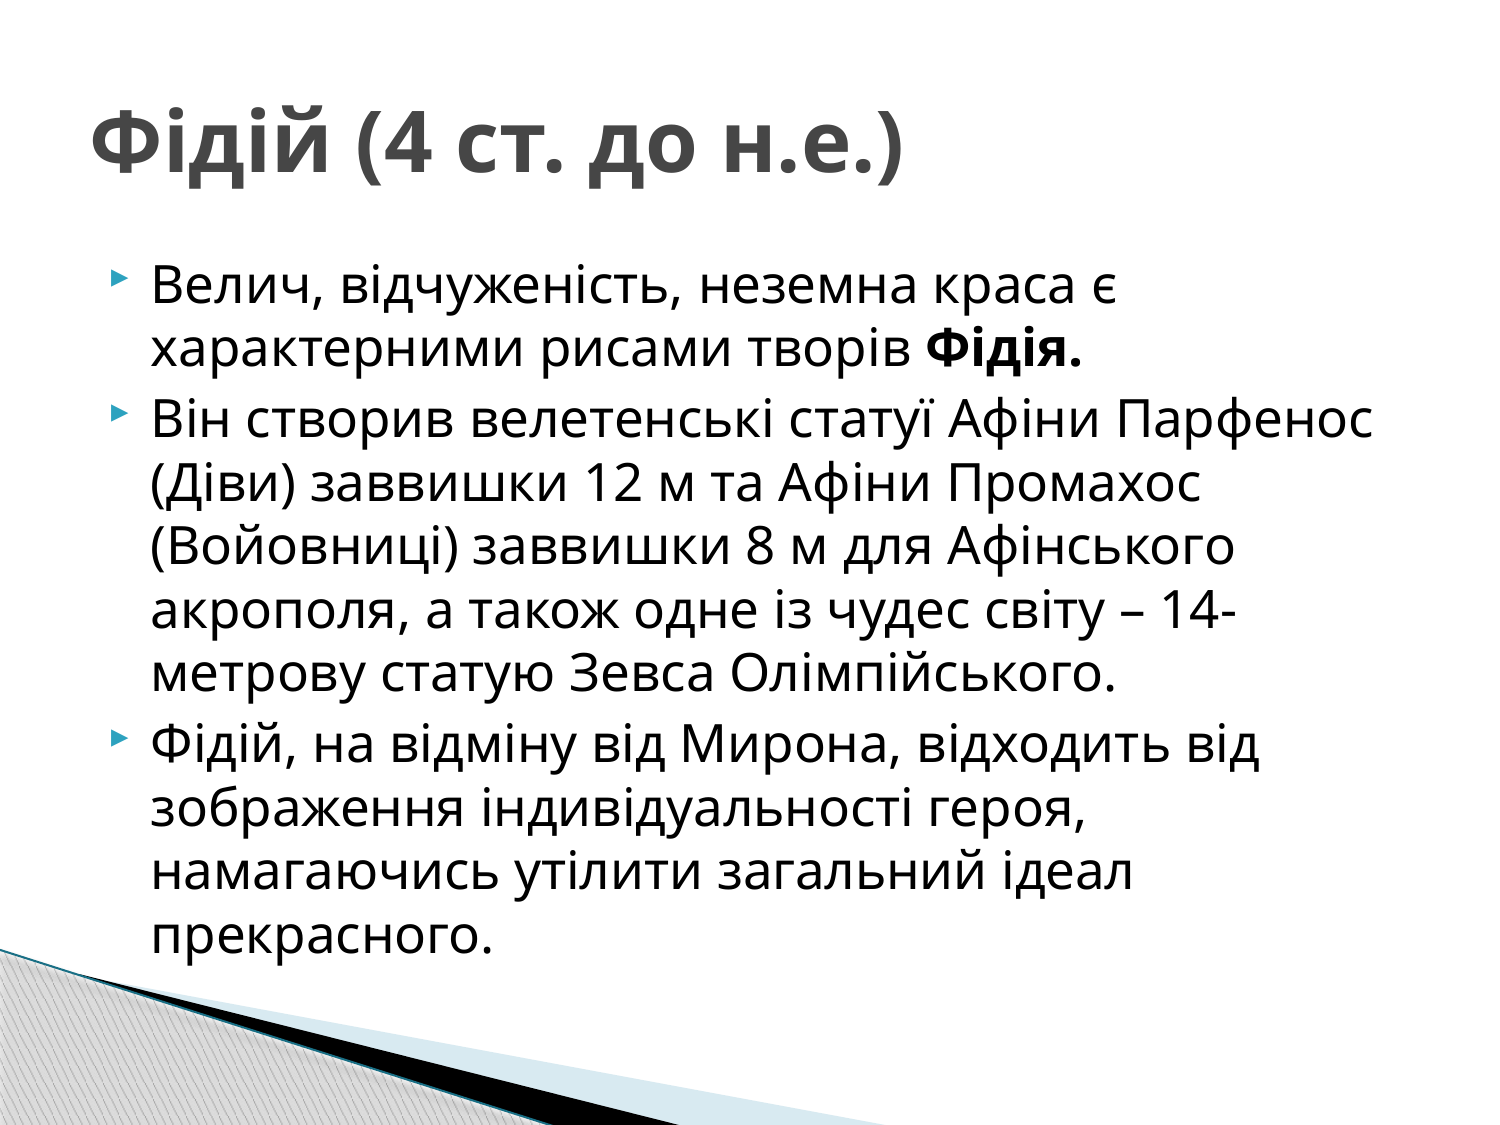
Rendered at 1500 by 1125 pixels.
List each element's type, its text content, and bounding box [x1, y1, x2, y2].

title Фідій (4 ст. до н.е.) [75, 45, 1425, 233]
list Велич, відчуженість, неземна краса є характерними рисами творiв Фідія. Вiн створив велетенські статуї Афiни Парфенос (Діви) заввишки 12 м та Афiни Промахос (Войовницi) заввишки 8 м для Афiнського акрополя, а також одне iз чудес свiту – 14-метрову статую Зевса Олімпійського. Фідій, на вiдмiну від Мирона, вiдходить від зображення iндивiдуальностi героя, намагаючись утілити загальний ідеал прекрасного. [75, 243, 1425, 986]
